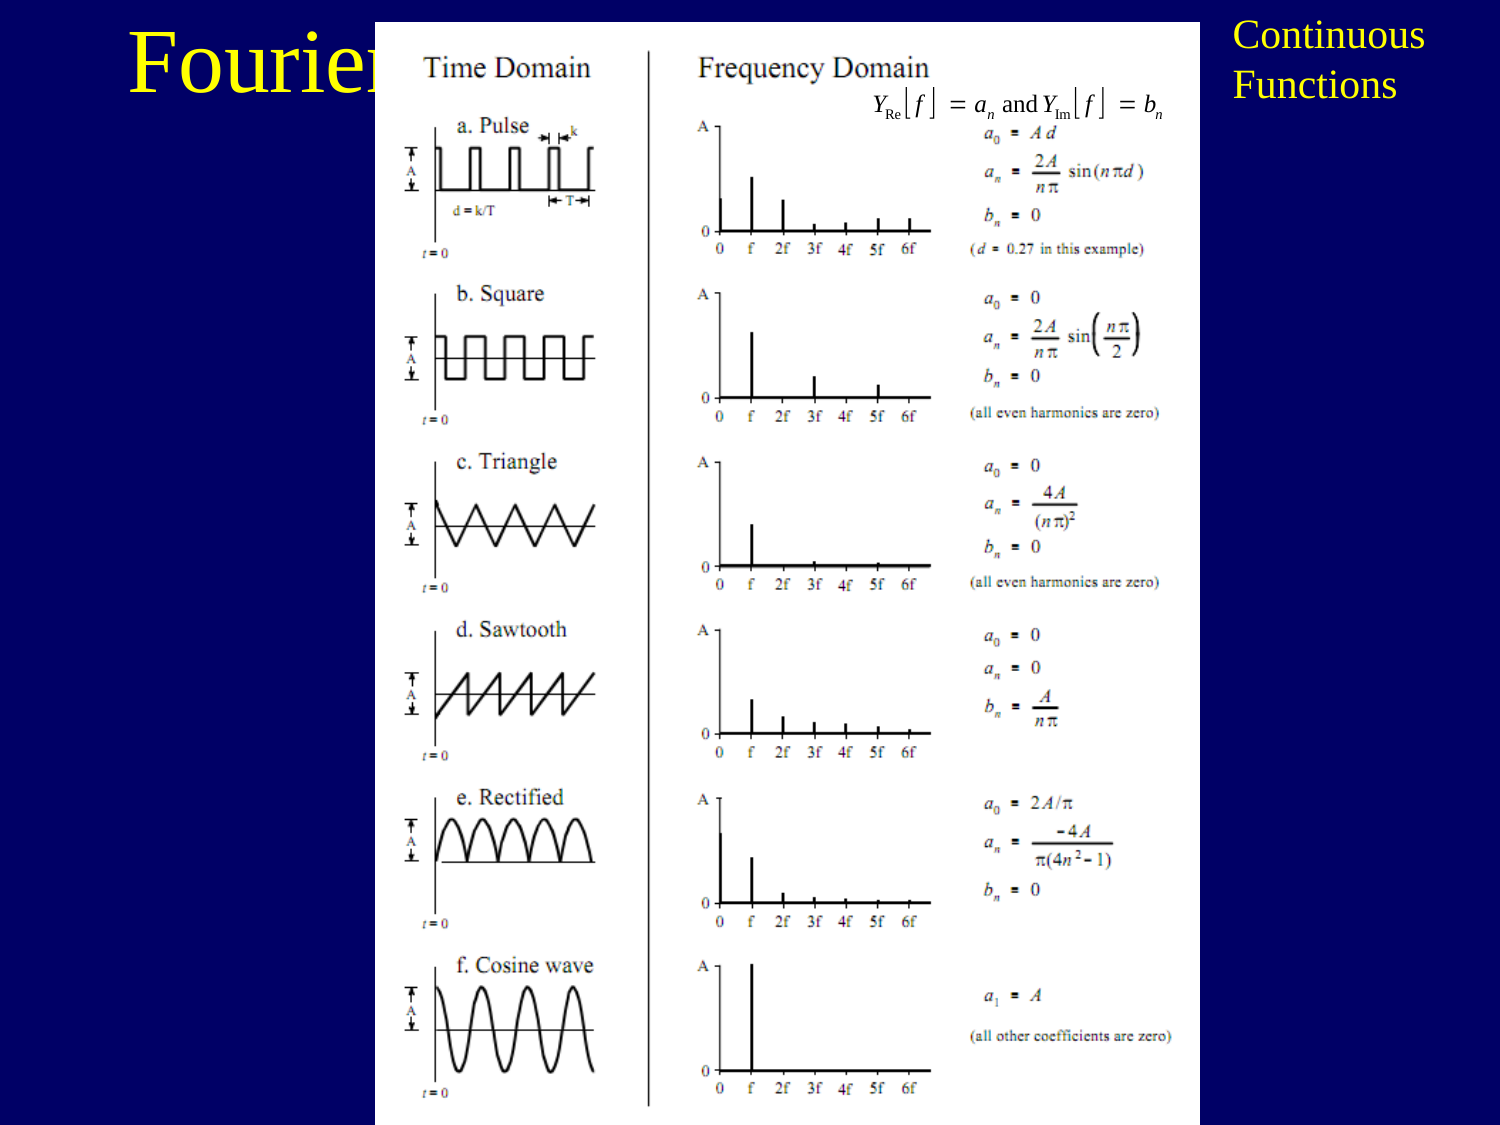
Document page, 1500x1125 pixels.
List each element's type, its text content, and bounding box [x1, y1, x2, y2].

text_box Fourier Transformation [112, 0, 1388, 150]
text_box Continuous Functions [1218, 0, 1452, 115]
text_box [374, 22, 1201, 1125]
